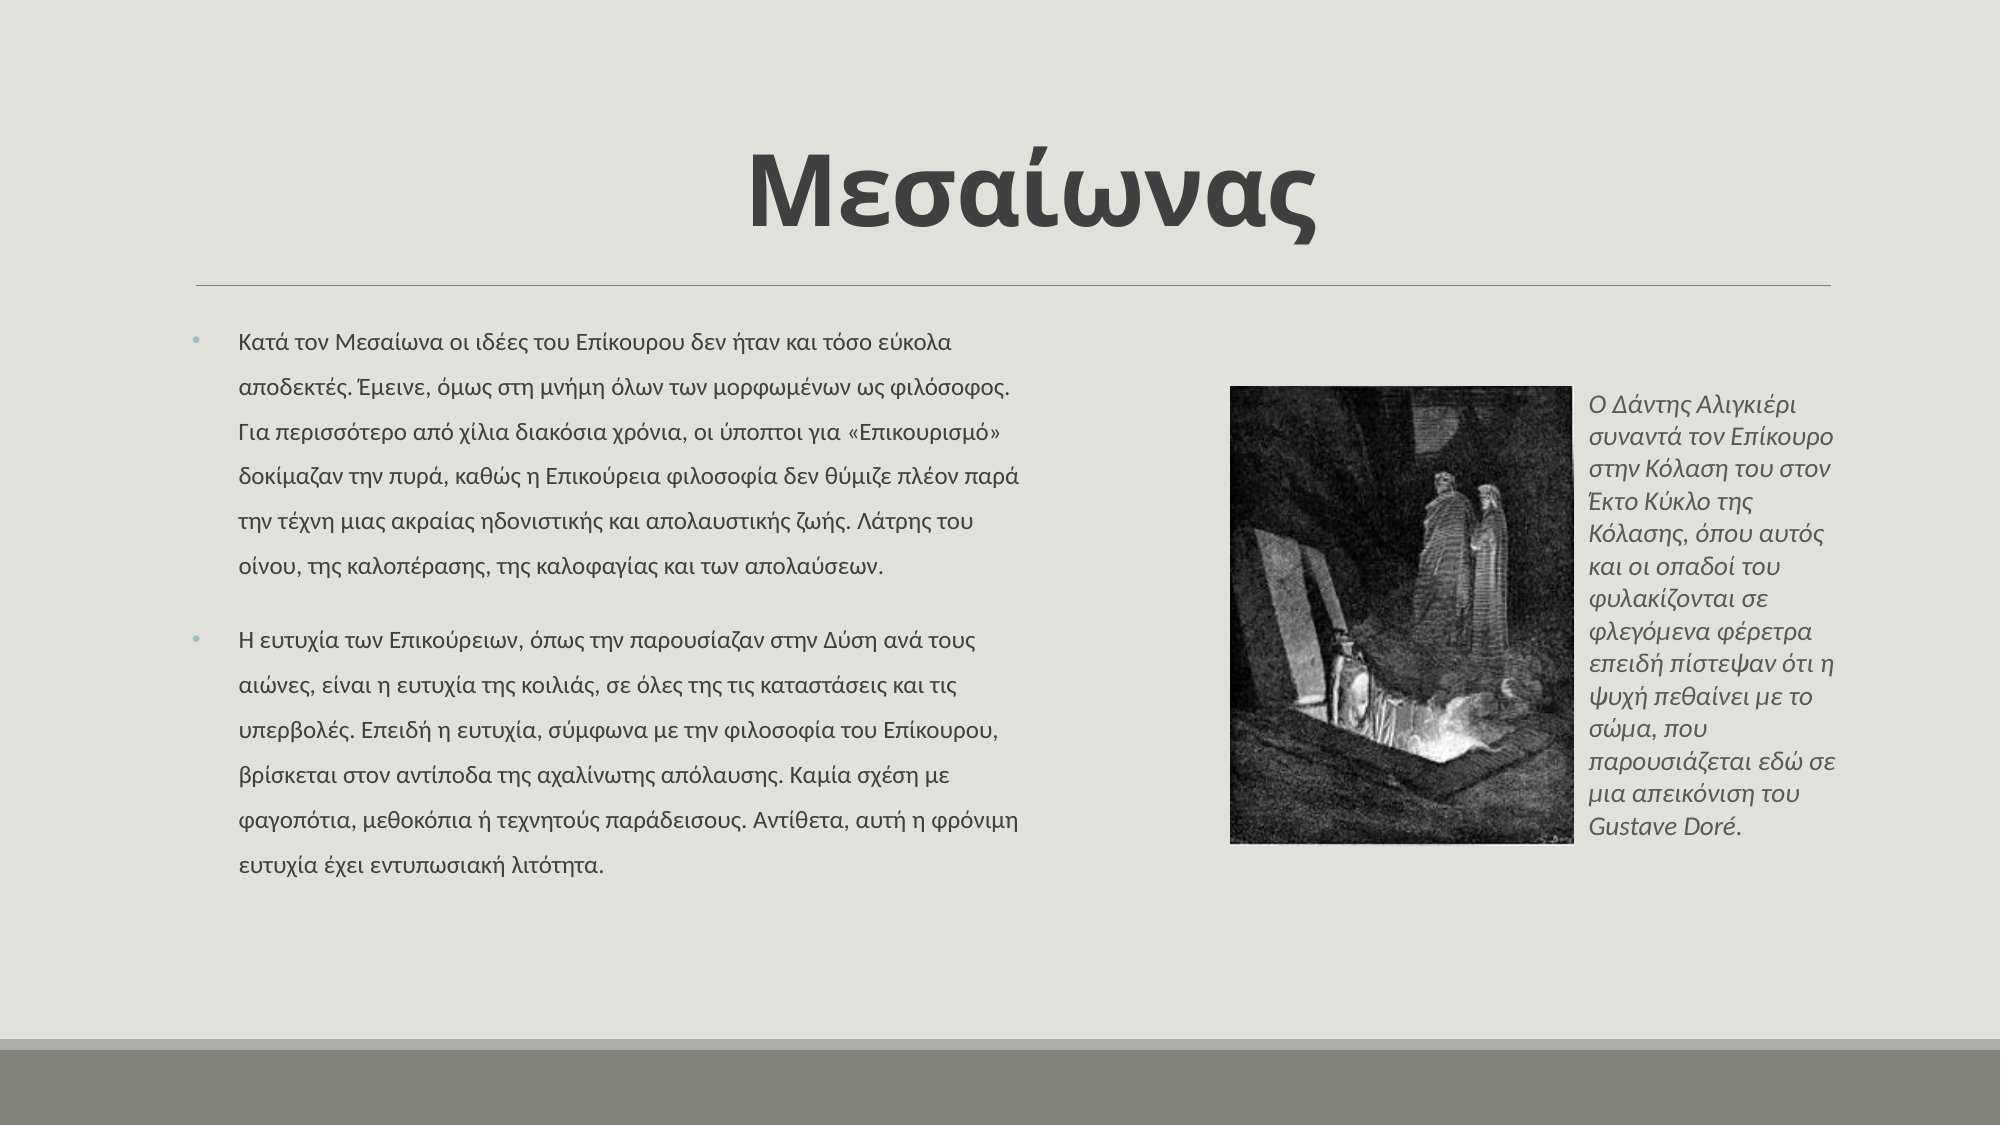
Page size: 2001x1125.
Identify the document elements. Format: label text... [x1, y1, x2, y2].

title Μεσαίωνας [180, 125, 1830, 254]
picture [1229, 385, 1575, 846]
list Κατά τον Μεσαίωνα οι ιδέες του Επίκουρου δεν ήταν και τόσο εύκολα αποδεκτές. Έμεινε, όμως στη μνήμη όλων των μορφωμένων ως φιλόσοφος. Για περισσότερο από χίλια διακόσια χρόνια, οι ύποπτοι για «Επικουρισμό» δοκίμαζαν την πυρά, καθώς η Επικούρεια φιλοσοφία δεν θύμιζε πλέον παρά την τέχνη μιας ακραίας ηδονιστικής και απολαυστικής ζωής. Λάτρης του οίνου, της καλοπέρασης, της καλοφαγίας και των απολαύσεων. Η ευτυχία των Επικούρειων, όπως την παρουσίαζαν στην Δύση ανά τους αιώνες, είναι η ευτυχία της κοιλιάς, σε όλες της τις καταστάσεις και τις υπερβολές. Επειδή η ευτυχία, σύμφωνα με την φιλοσοφία του Επίκουρου, βρίσκεται στον αντίποδα της αχαλίνωτης απόλαυσης. Καμία σχέση με φαγοπότια, μεθοκόπια ή τεχνητούς παράδεισους. Αντίθετα, αυτή η φρόνιμη ευτυχία έχει εντυπωσιακή λιτότητα. [180, 302, 1032, 873]
text_box Ο Δάντης Αλιγκιέρι συναντά τον Επίκουρο στην Κόλαση του στον Έκτο Κύκλο της Κόλασης, όπου αυτός και οι οπαδοί του φυλακίζονται σε φλεγόμενα φέρετρα επειδή πίστεψαν ότι η ψυχή πεθαίνει με το σώμα, που παρουσιάζεται εδώ σε μια απεικόνιση του Gustave Doré. [1573, 378, 1858, 848]
